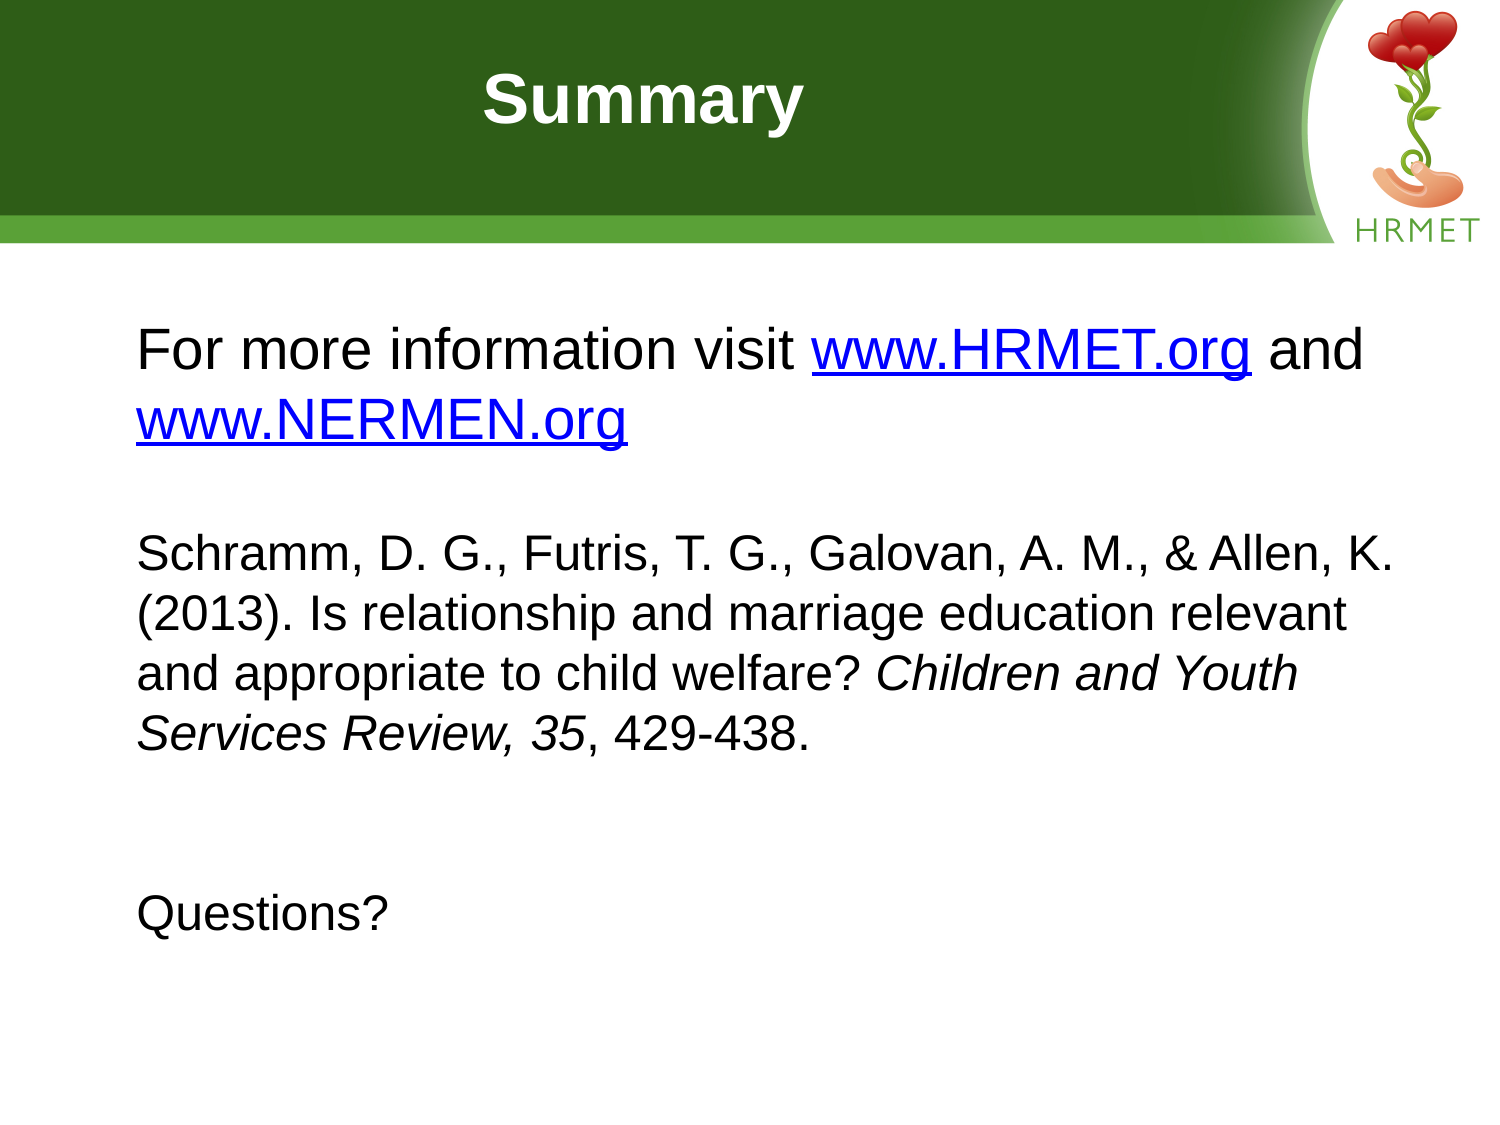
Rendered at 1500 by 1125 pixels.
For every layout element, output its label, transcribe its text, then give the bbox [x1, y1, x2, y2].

picture [0, 0, 1500, 1125]
title Summary [38, 44, 1250, 233]
text_box For more information visit www.HRMET.org and www.NERMEN.org Schramm, D. G., Futris, T. G., Galovan, A. M., & Allen, K. (2013). Is relationship and marriage education relevant and appropriate to child welfare? Children and Youth Services Review, 35, 429-438. Questions? [121, 303, 1430, 1125]
